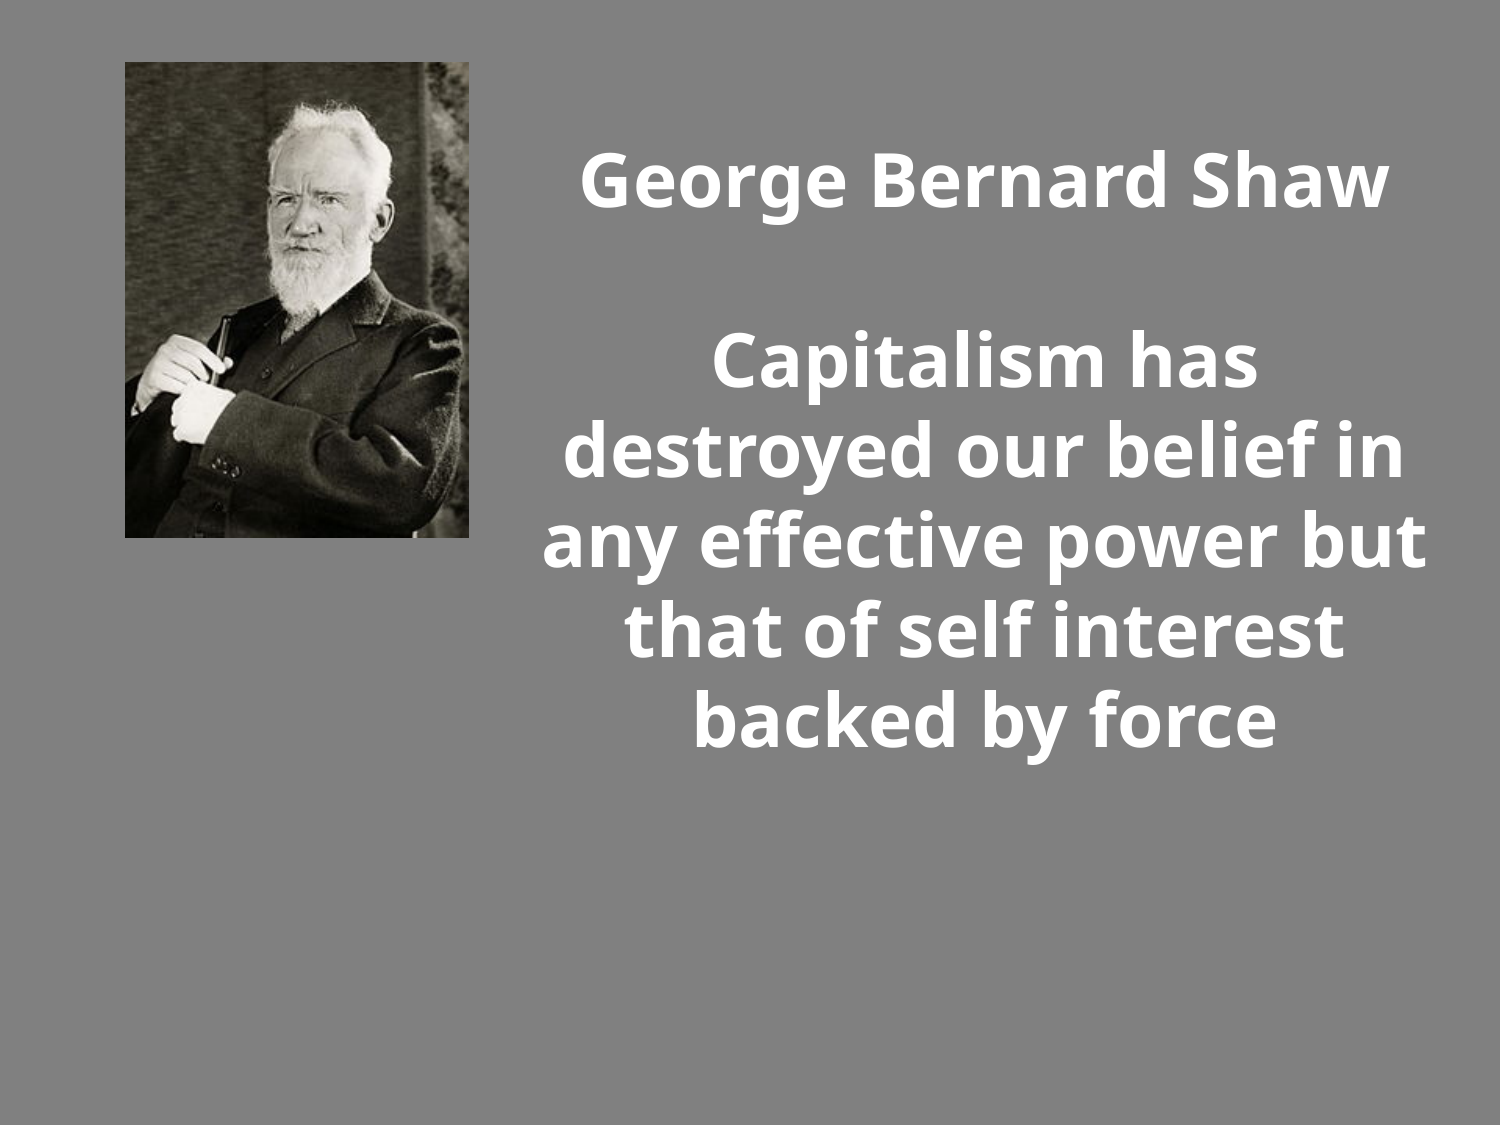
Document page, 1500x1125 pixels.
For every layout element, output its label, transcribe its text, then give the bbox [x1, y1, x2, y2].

text_box George Bernard Shaw Capitalism has destroyed our belief in any effective power but that of self interest backed by force [507, 124, 1463, 770]
picture [124, 62, 469, 538]
